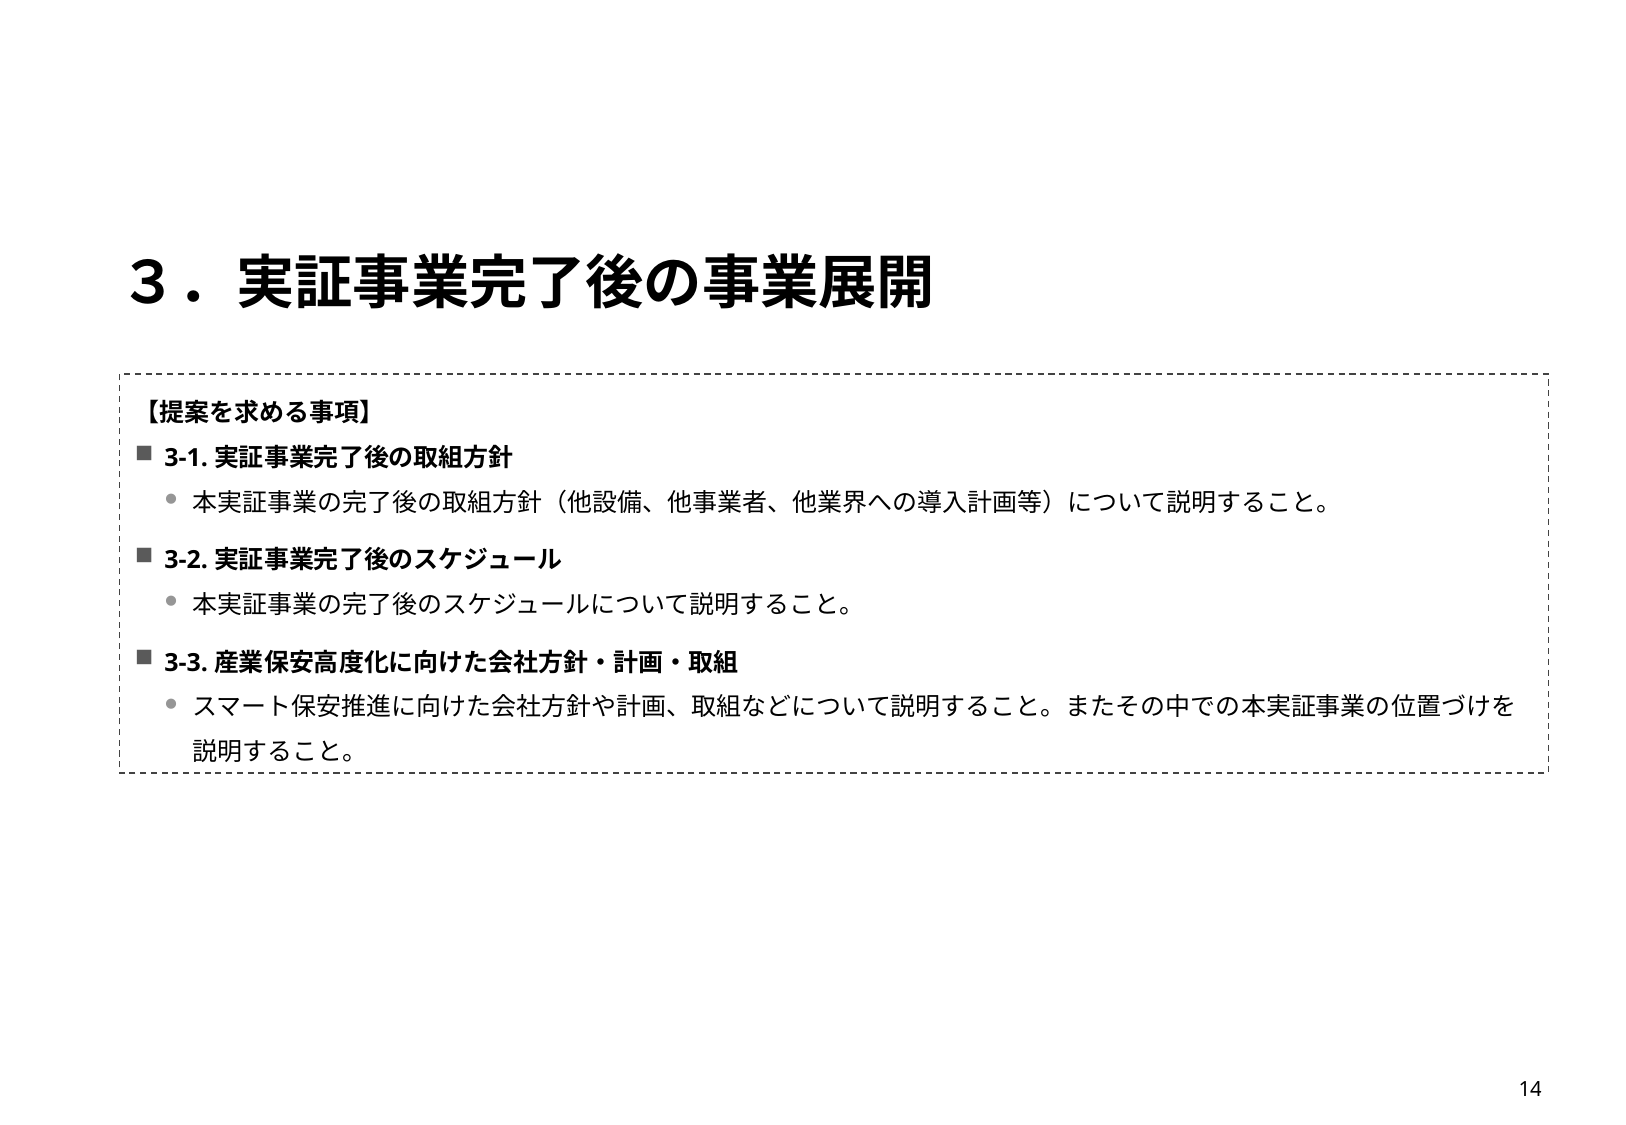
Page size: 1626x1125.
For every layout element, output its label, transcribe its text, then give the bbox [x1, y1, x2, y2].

text_box 【提案を求める事項】 3-1.実証事業完了後の取組方針 本実証事業の完了後の取組方針（他設備、他事業者、他業界への導入計画等）について説明すること。 3-2.実証事業完了後のスケジュール 本実証事業の完了後のスケジュールについて説明すること。 3-3.産業保安高度化に向けた会社方針・計画・取組 スマート保安推進に向けた会社方針や計画、取組などについて説明すること。またその中での本実証事業の位置づけを説明すること。 [119, 374, 1549, 774]
title ３．実証事業完了後の事業展開 [119, 185, 1145, 374]
